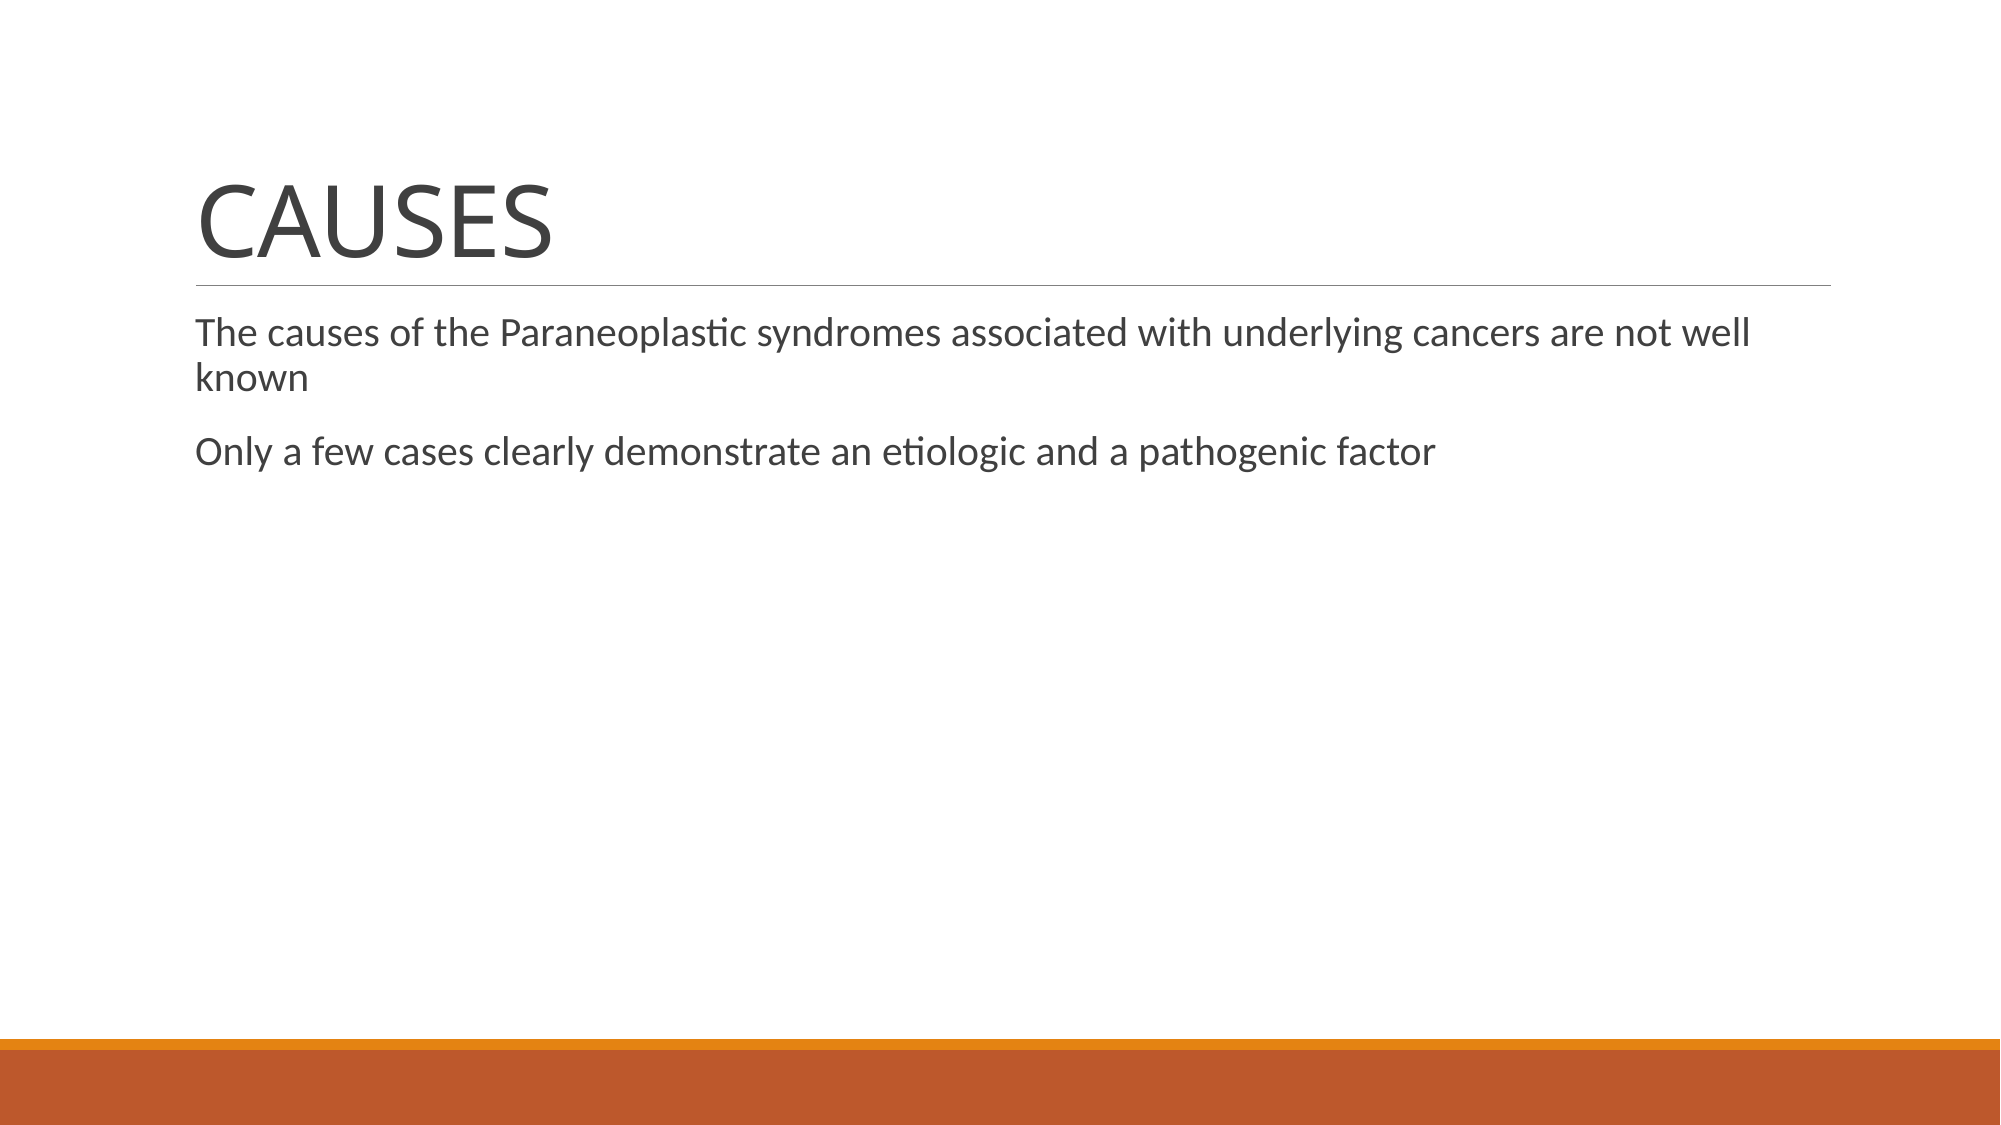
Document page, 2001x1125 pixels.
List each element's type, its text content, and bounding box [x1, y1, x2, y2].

list The causes of the Paraneoplastic syndromes associated with underlying cancers are not well known Only a few cases clearly demonstrate an etiologic and a pathogenic factor [180, 302, 1830, 963]
title CAUSES [180, 47, 1830, 285]
